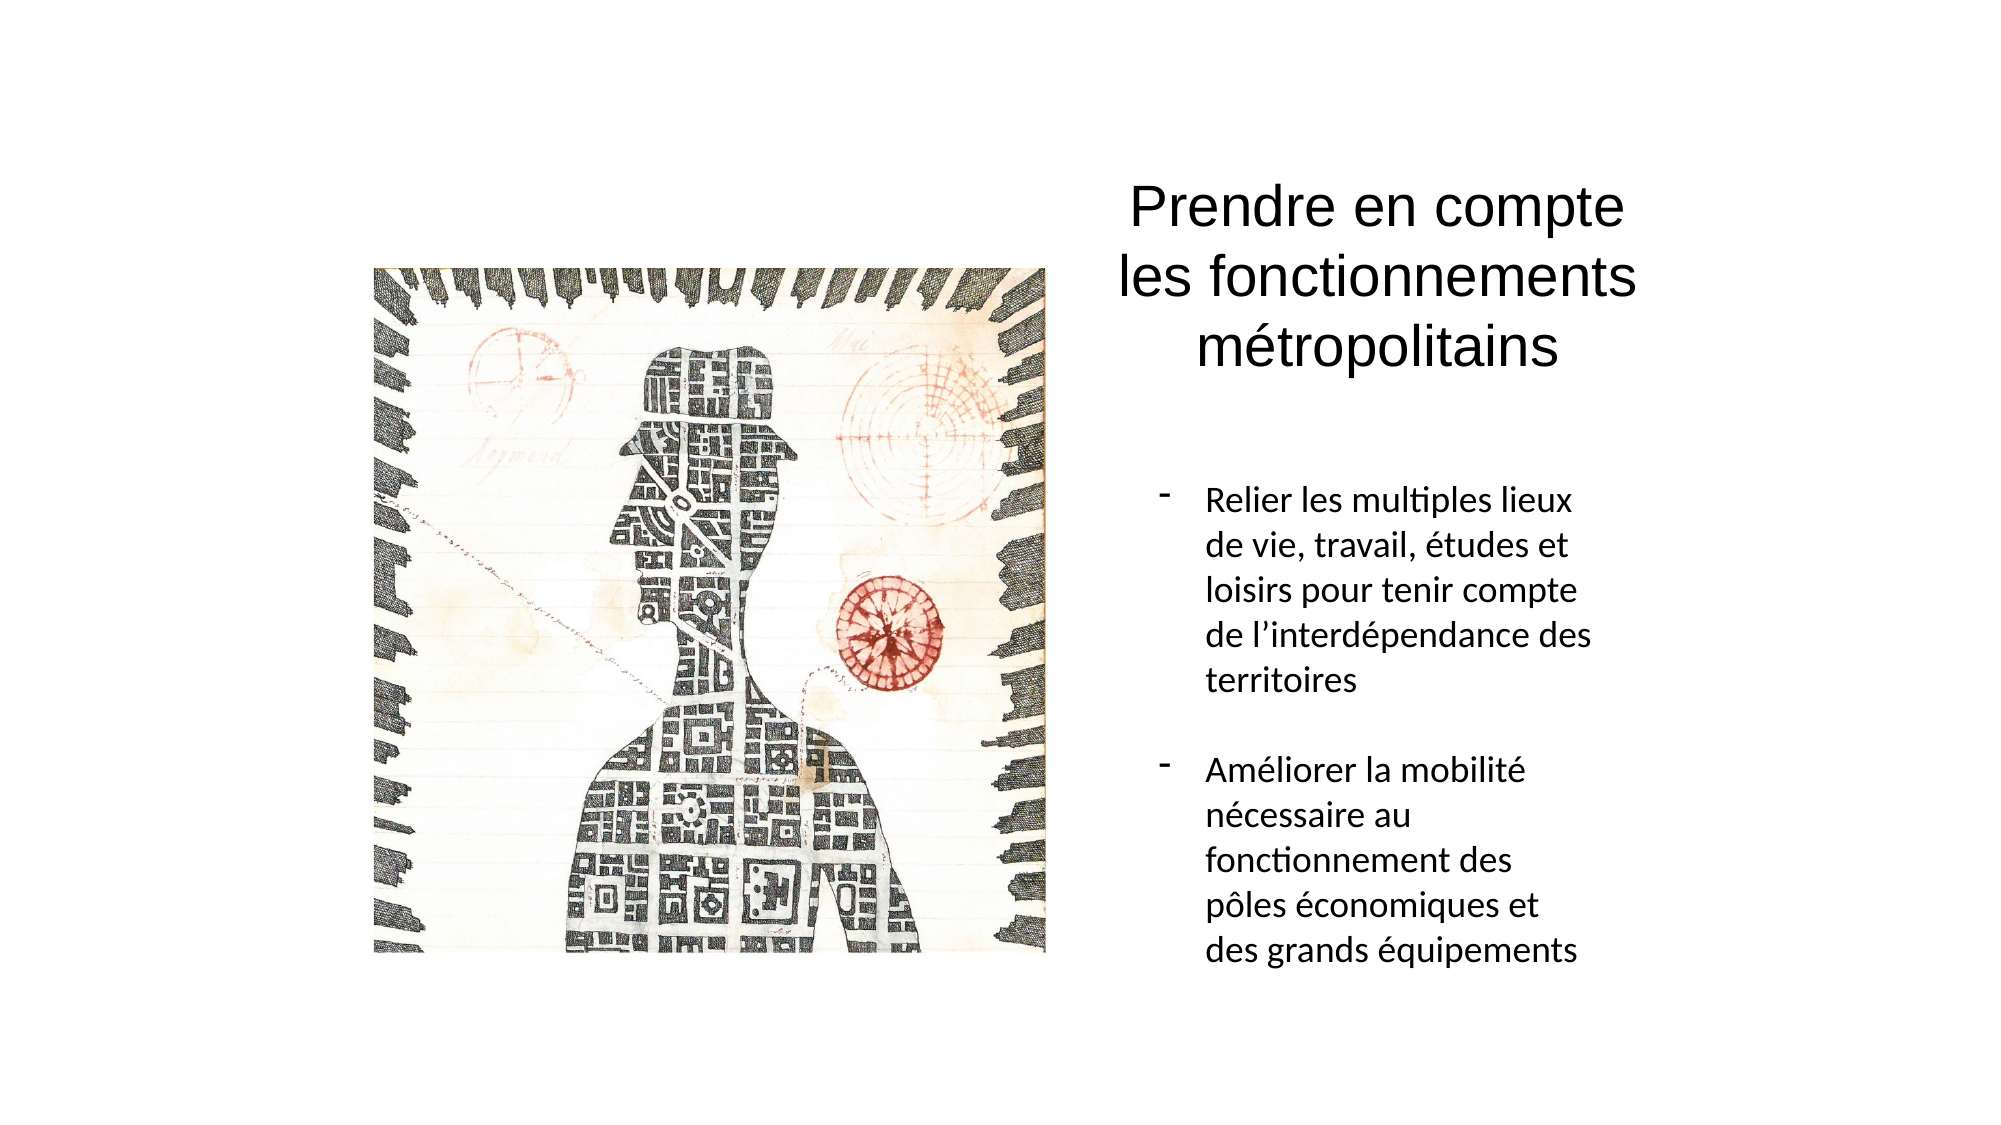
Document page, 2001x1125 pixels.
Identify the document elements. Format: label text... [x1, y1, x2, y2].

text_box Prendre en compte les fonctionnements métropolitains [1070, 160, 1686, 386]
list [249, 54, 1644, 1071]
picture [373, 268, 1046, 956]
text_box Relier les multiples lieux de vie, travail, études et loisirs pour tenir compte de l’interdépendance des territoires Améliorer la mobilité nécessaire au fonctionnement des pôles économiques et des grands équipements [1143, 467, 1617, 978]
